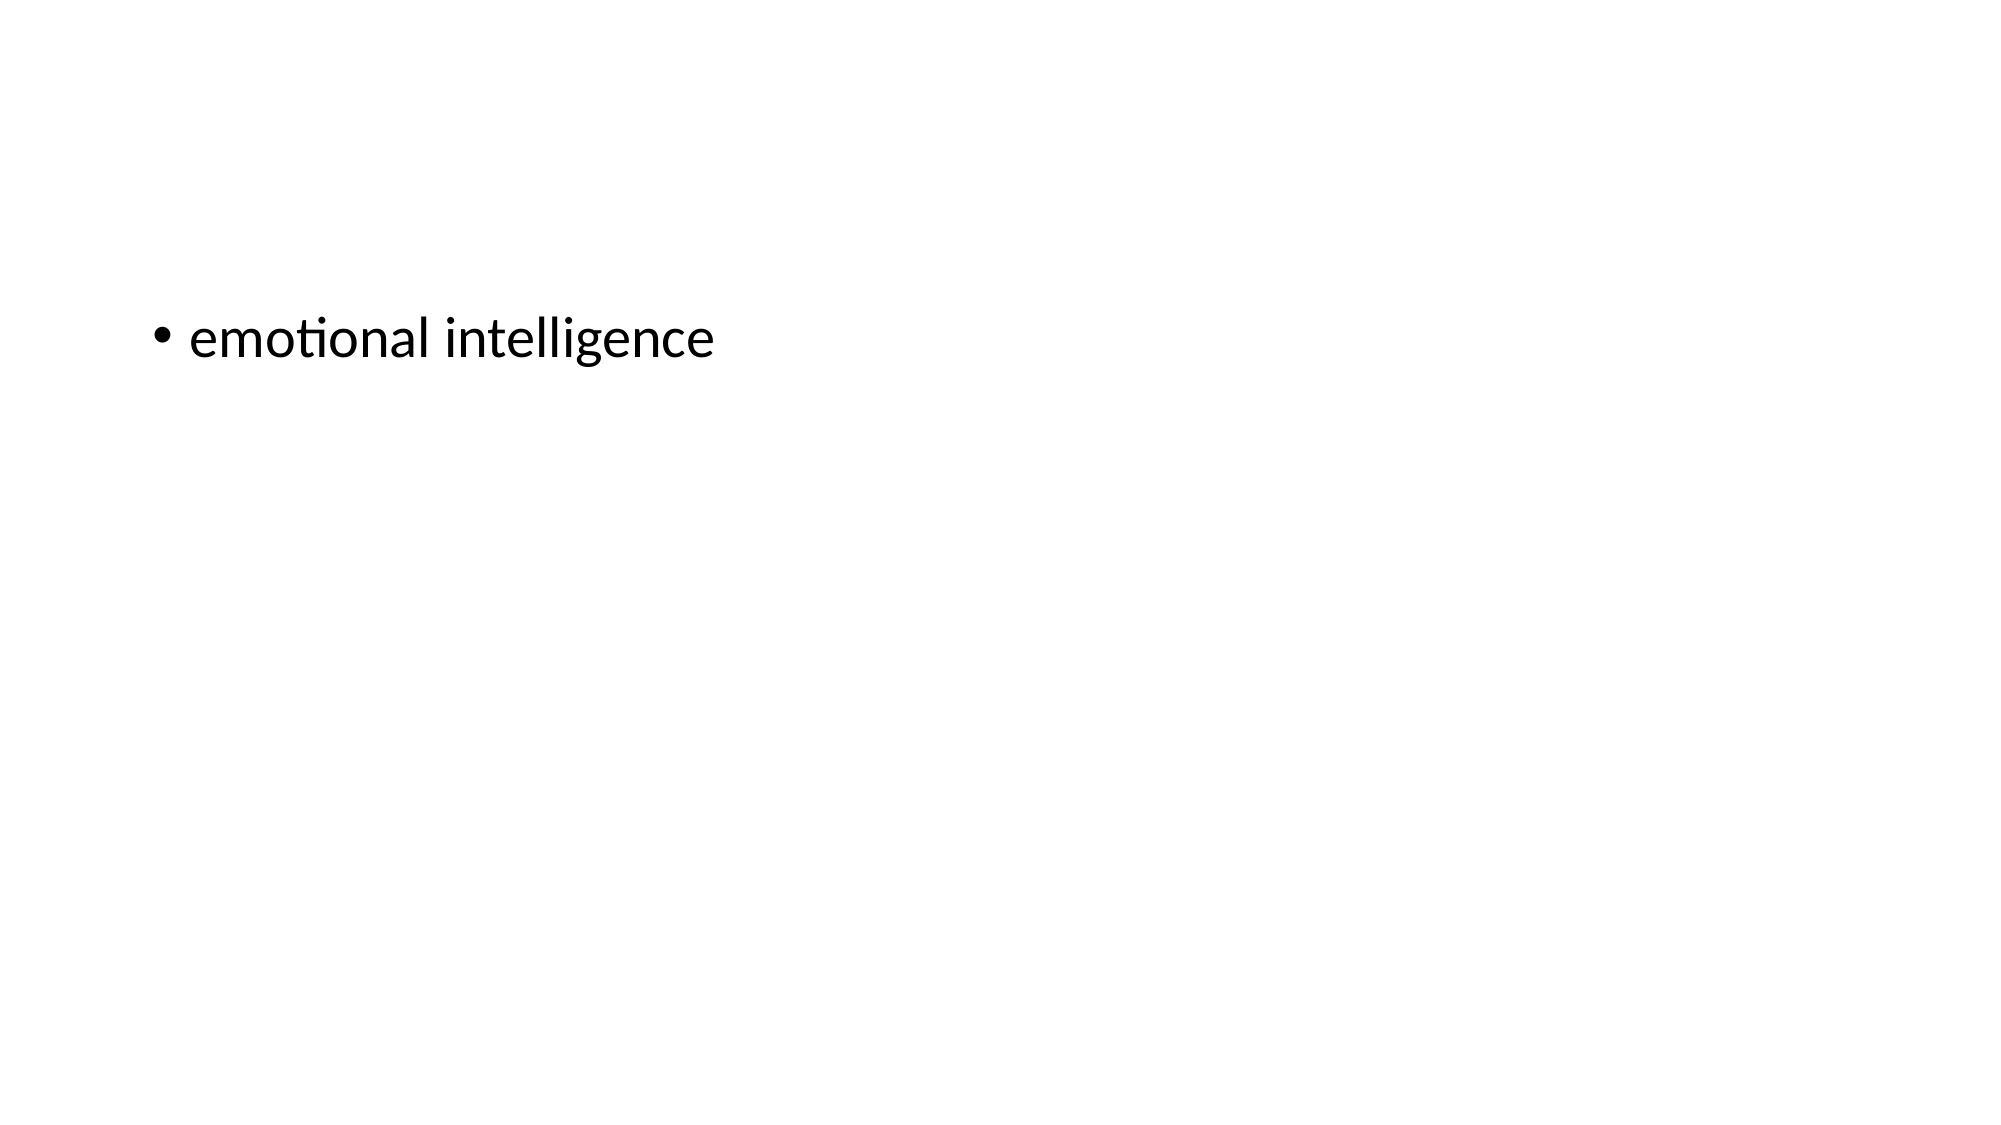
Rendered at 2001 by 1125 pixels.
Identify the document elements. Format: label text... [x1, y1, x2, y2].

list emotional intelligence [137, 299, 1863, 1014]
